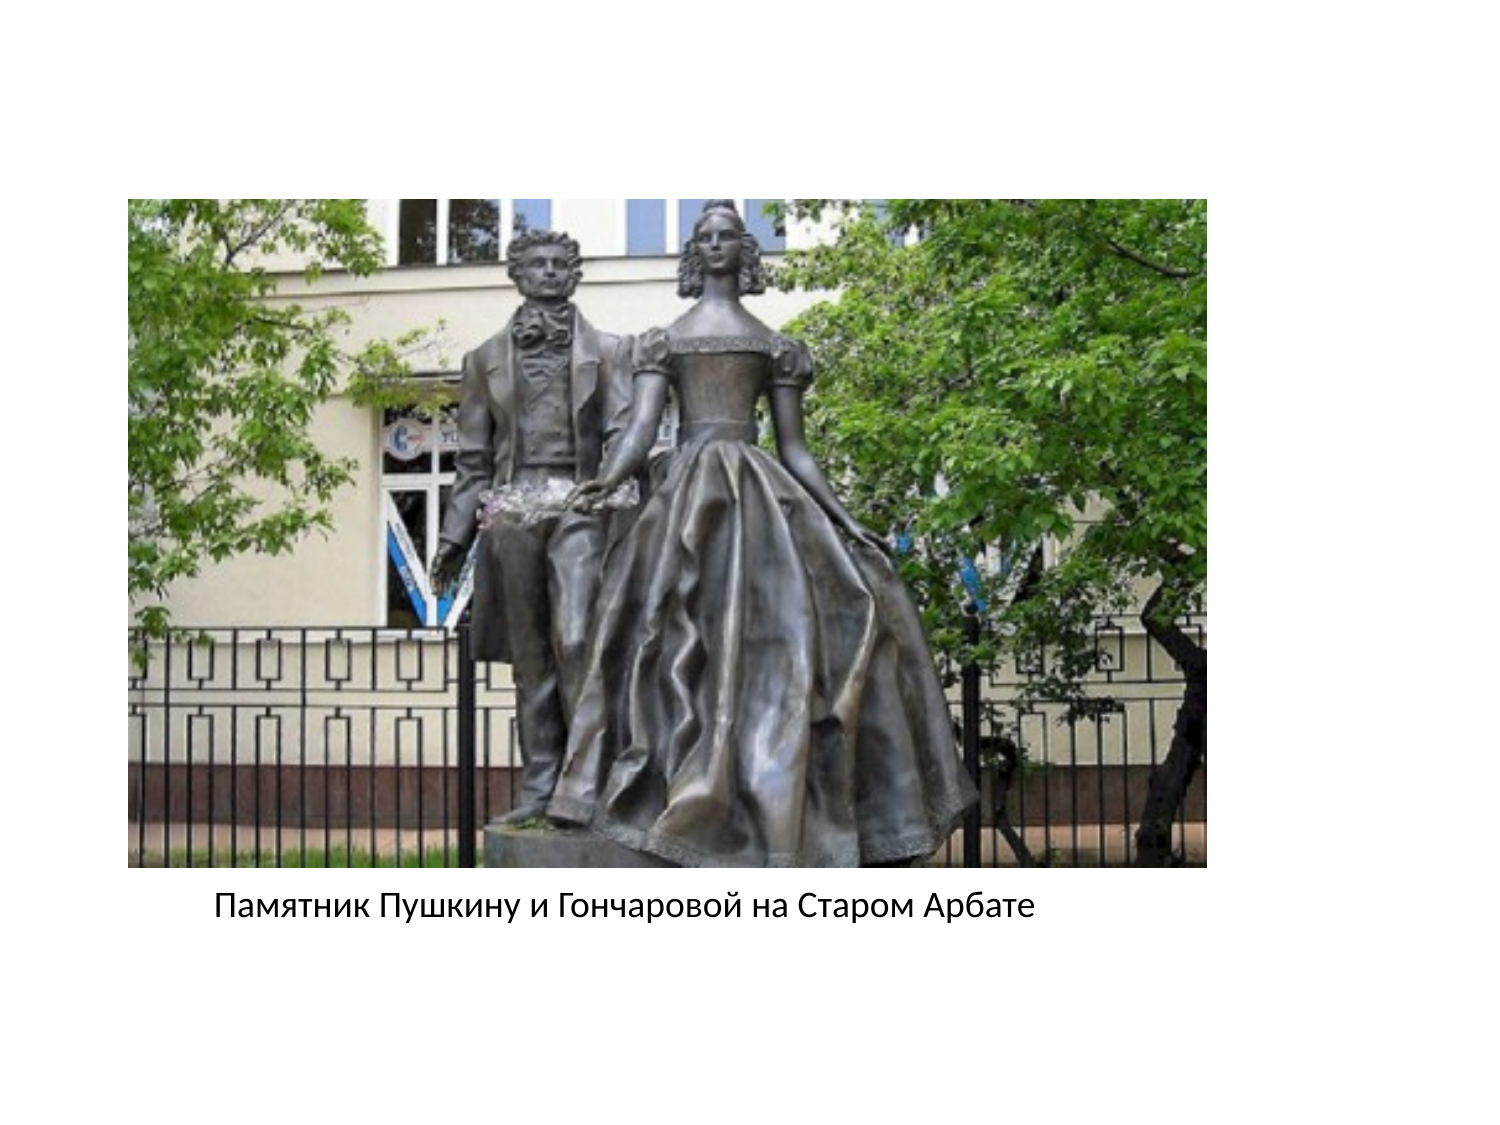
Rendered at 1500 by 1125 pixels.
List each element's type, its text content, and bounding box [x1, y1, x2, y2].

picture [128, 198, 1208, 868]
text_box Памятник Пушкину и Гончаровой на Старом Арбате [199, 876, 1125, 933]
